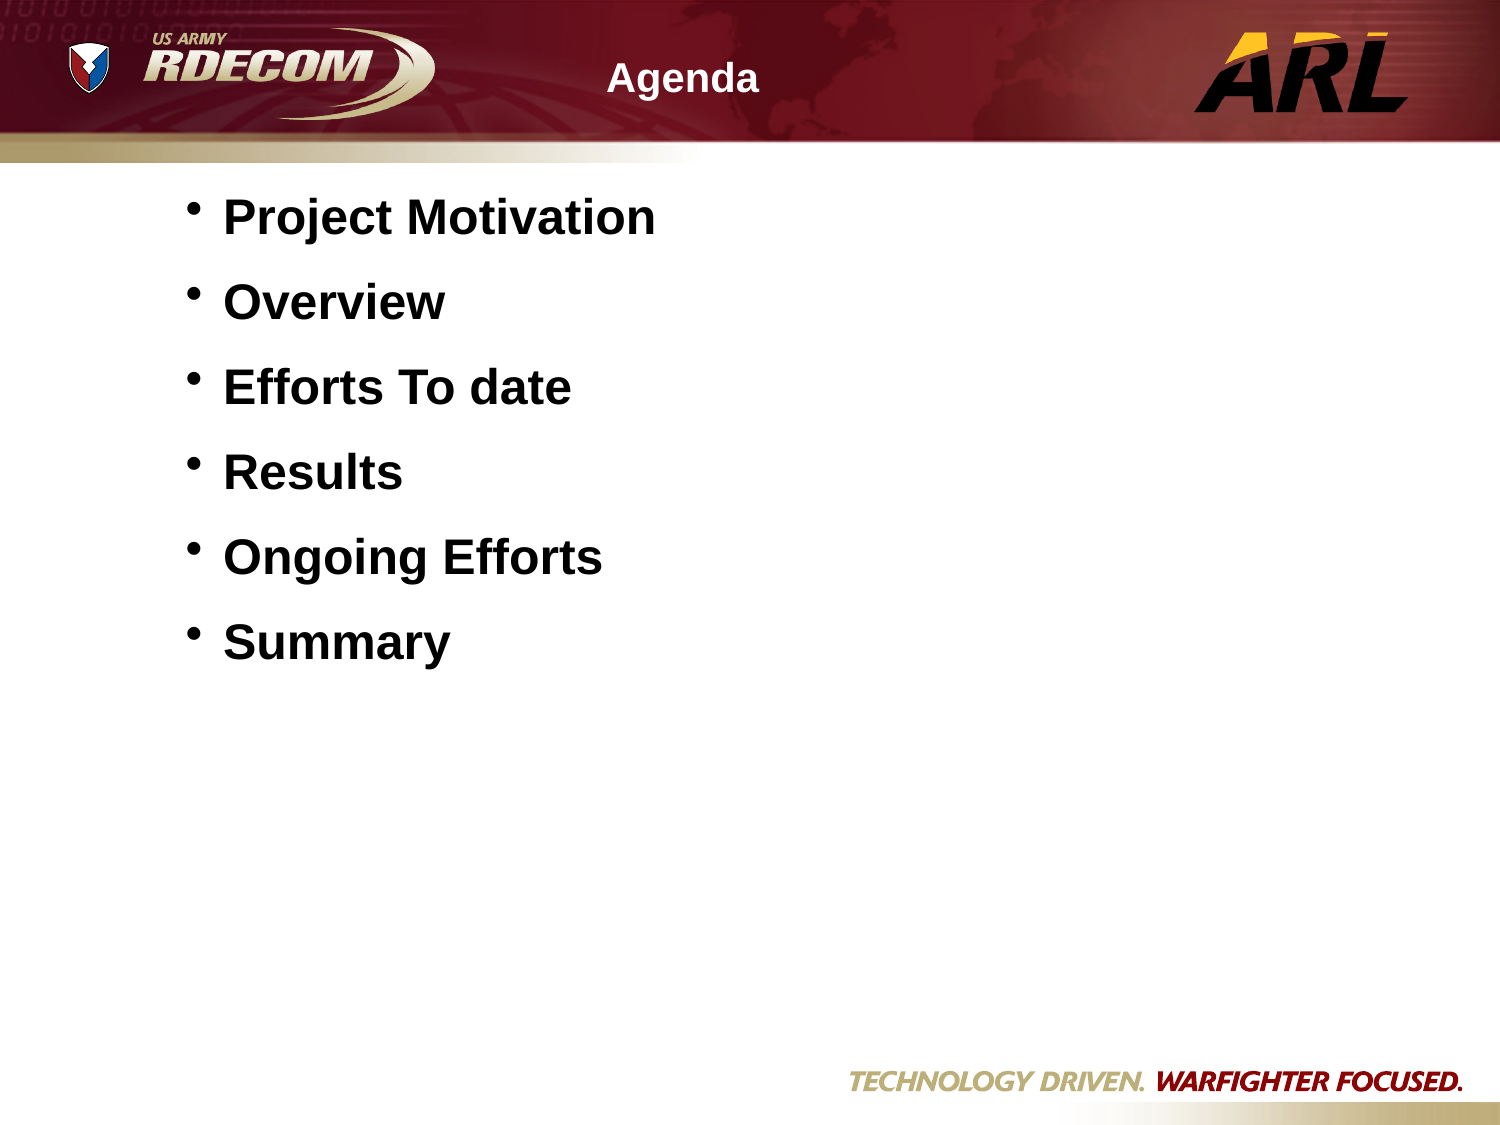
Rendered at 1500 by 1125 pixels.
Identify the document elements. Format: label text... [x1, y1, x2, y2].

picture [0, 0, 1500, 163]
picture [1050, 1102, 1500, 1125]
title Agenda [35, 43, 1330, 140]
list Project Motivation Overview Efforts To date Results Ongoing Efforts Summary [35, 184, 1386, 715]
